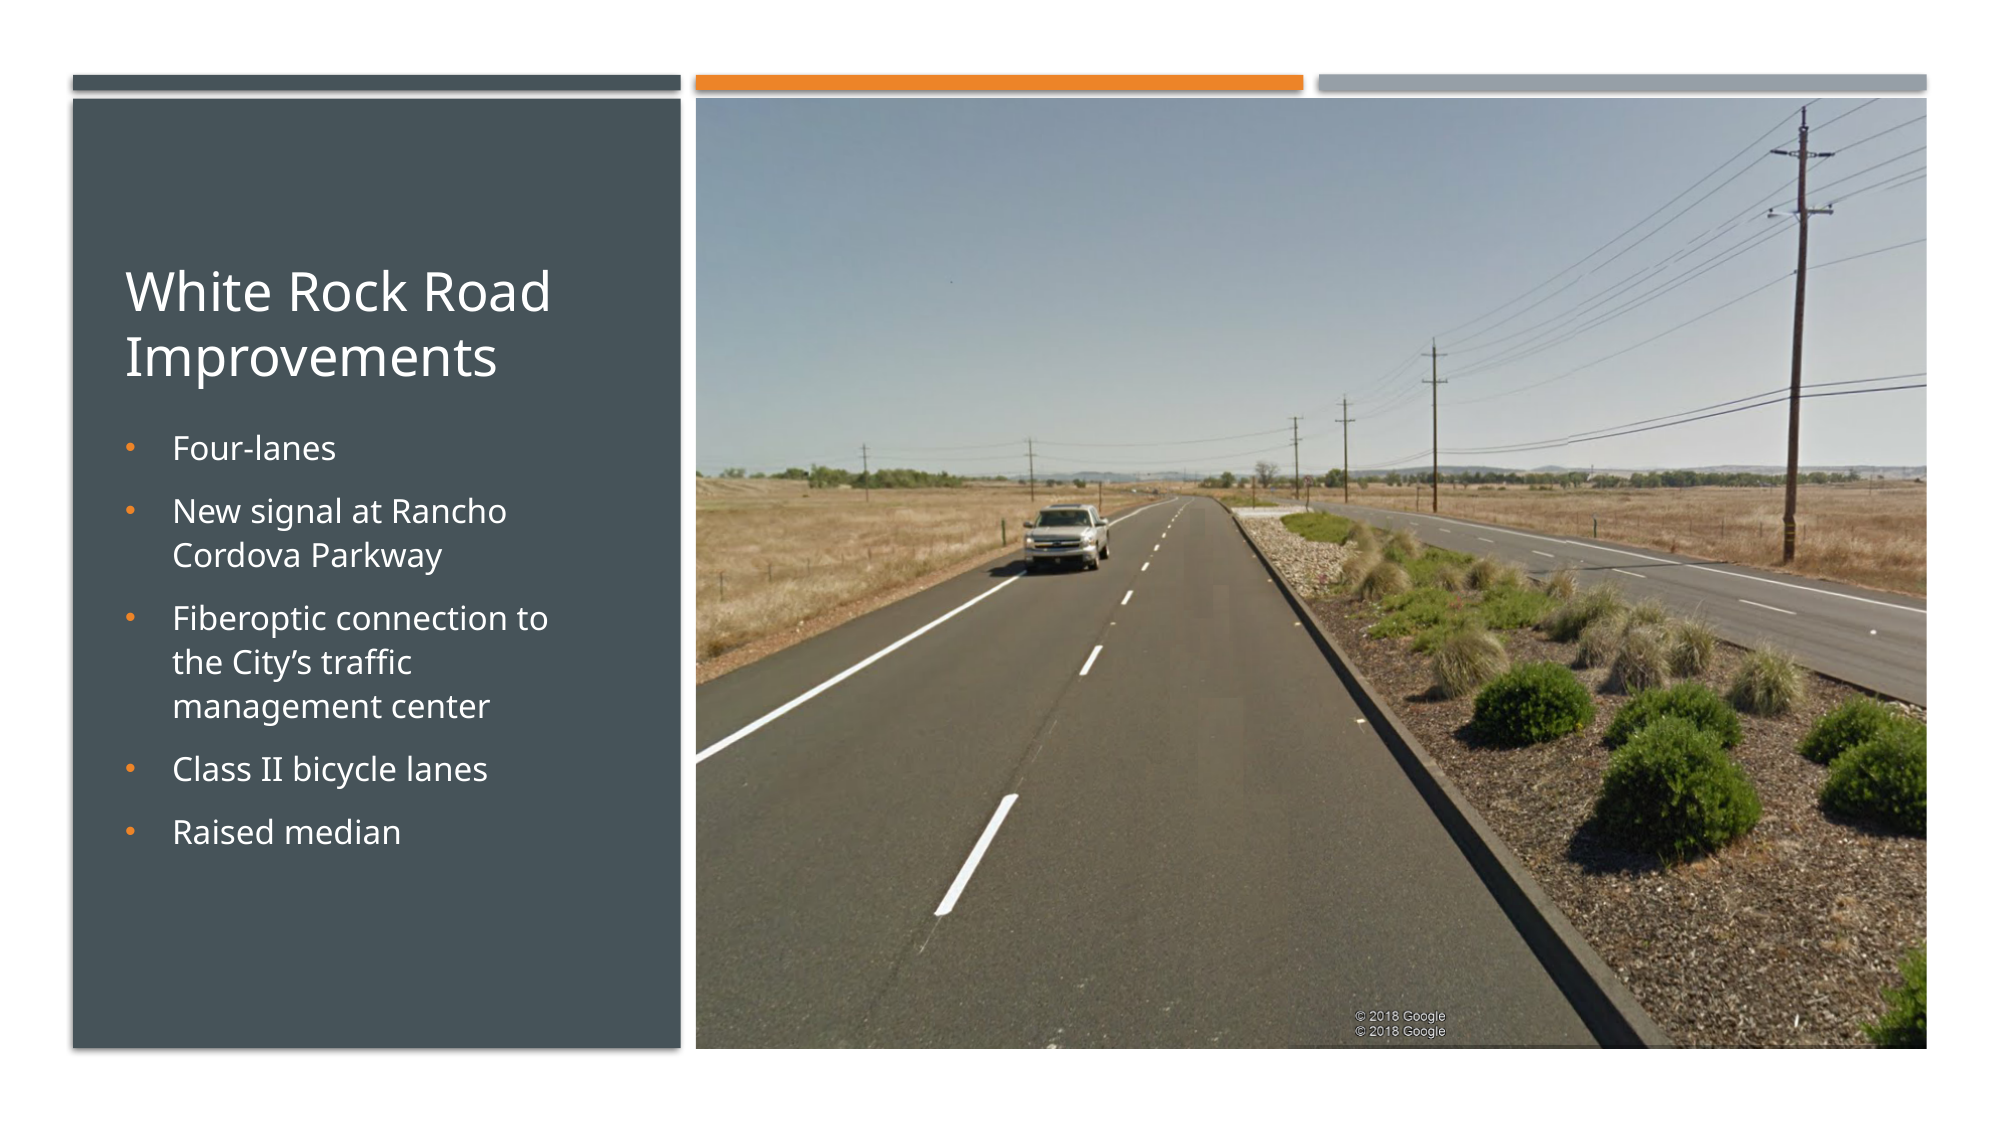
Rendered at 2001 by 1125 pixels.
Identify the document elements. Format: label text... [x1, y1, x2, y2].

text_box [0, 0, 2000, 1125]
text_box [72, 100, 682, 1049]
text_box [1318, 73, 1928, 92]
text_box [72, 74, 682, 92]
title White Rock Road Improvements [110, 154, 645, 395]
picture [695, 98, 1928, 1049]
text_box [695, 74, 1304, 91]
list Four-lanes New signal at Rancho Cordova Parkway Fiberoptic connection to the City’s traffic management center Class II bicycle lanes Raised median [110, 416, 623, 1019]
